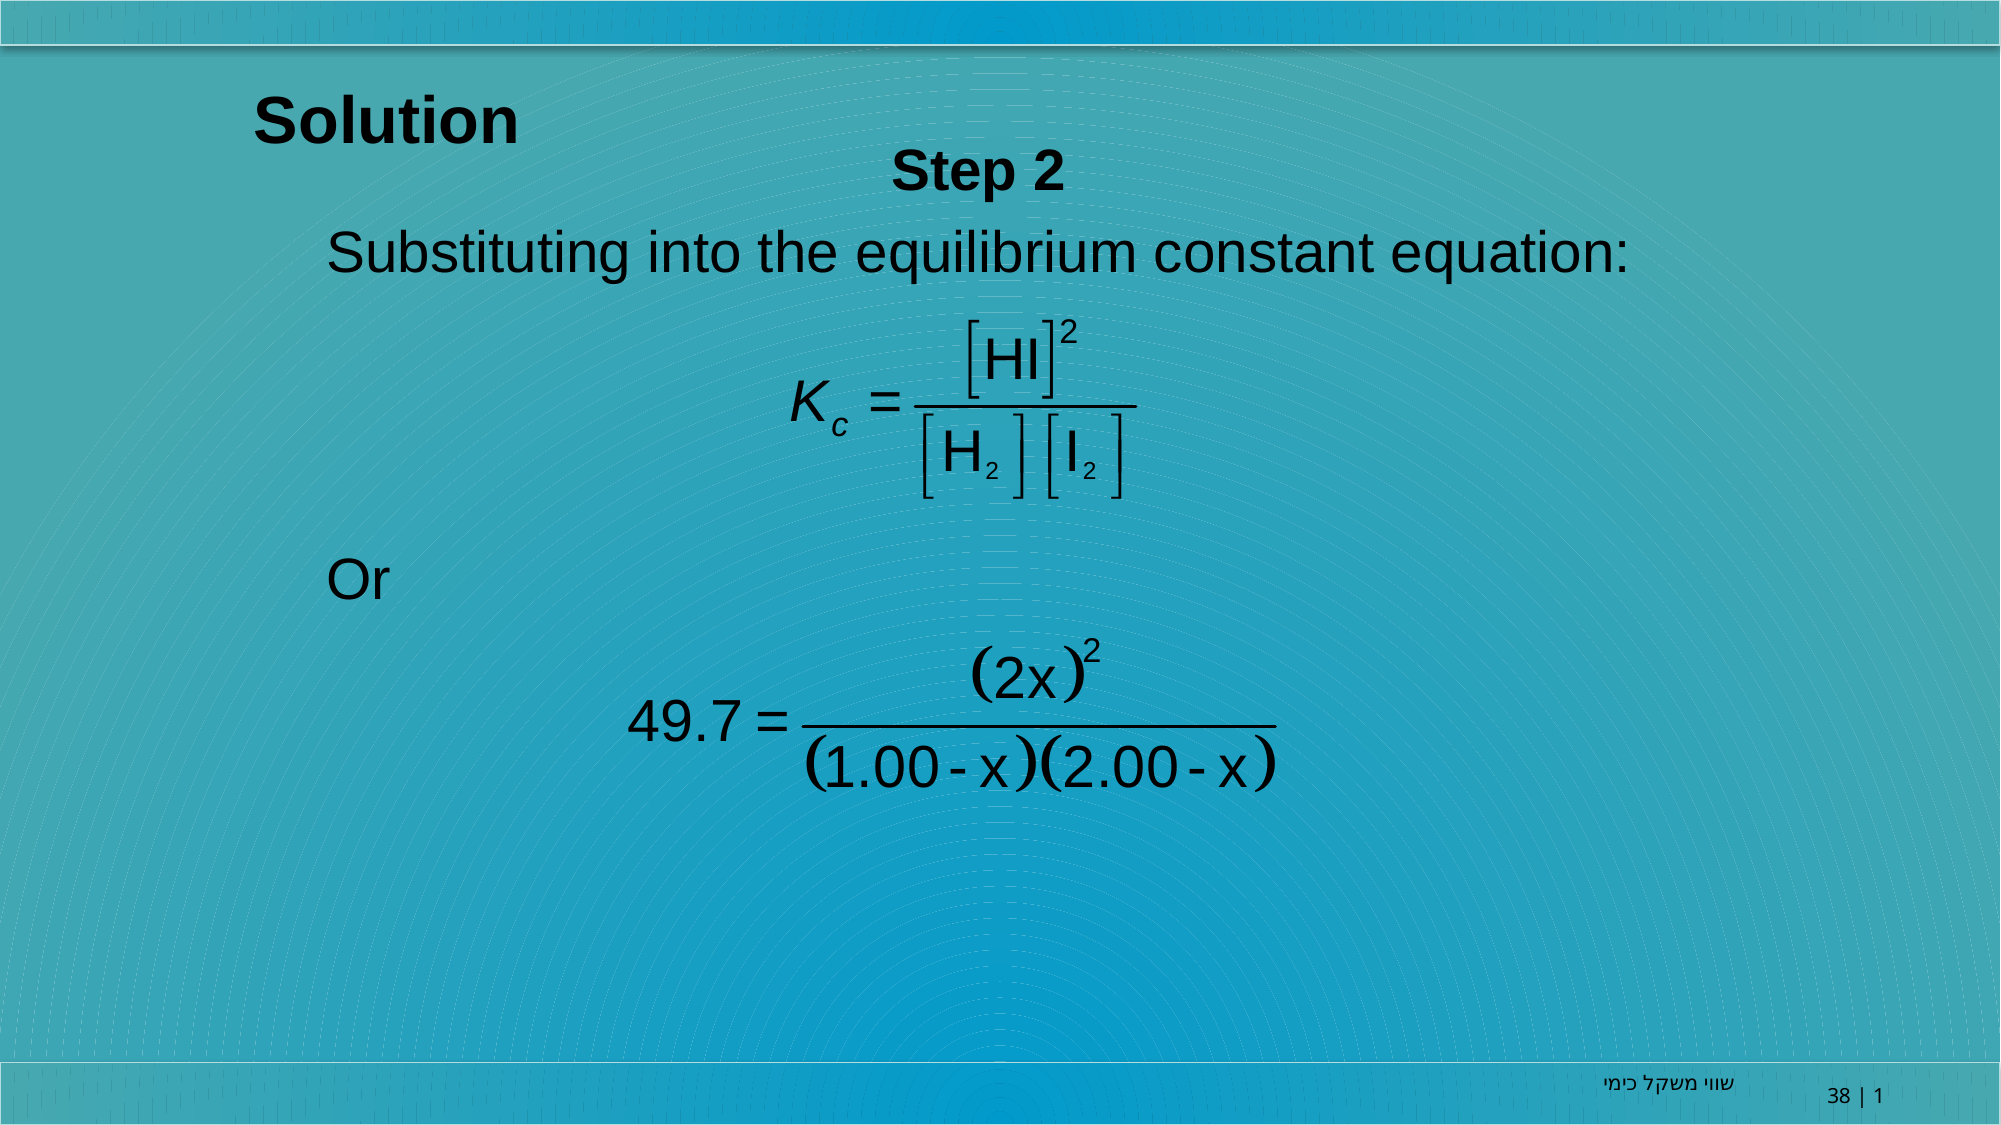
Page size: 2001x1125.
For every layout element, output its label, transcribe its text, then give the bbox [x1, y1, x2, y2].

text_box Step 2 Substituting into the equilibrium constant equation: Or [311, 125, 1662, 1075]
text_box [782, 303, 1146, 510]
footer שווי משקל כימי [0, 1062, 1750, 1100]
slide_number 38 [1433, 1074, 1900, 1116]
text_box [618, 621, 1287, 821]
text_box Solution [239, 69, 555, 165]
